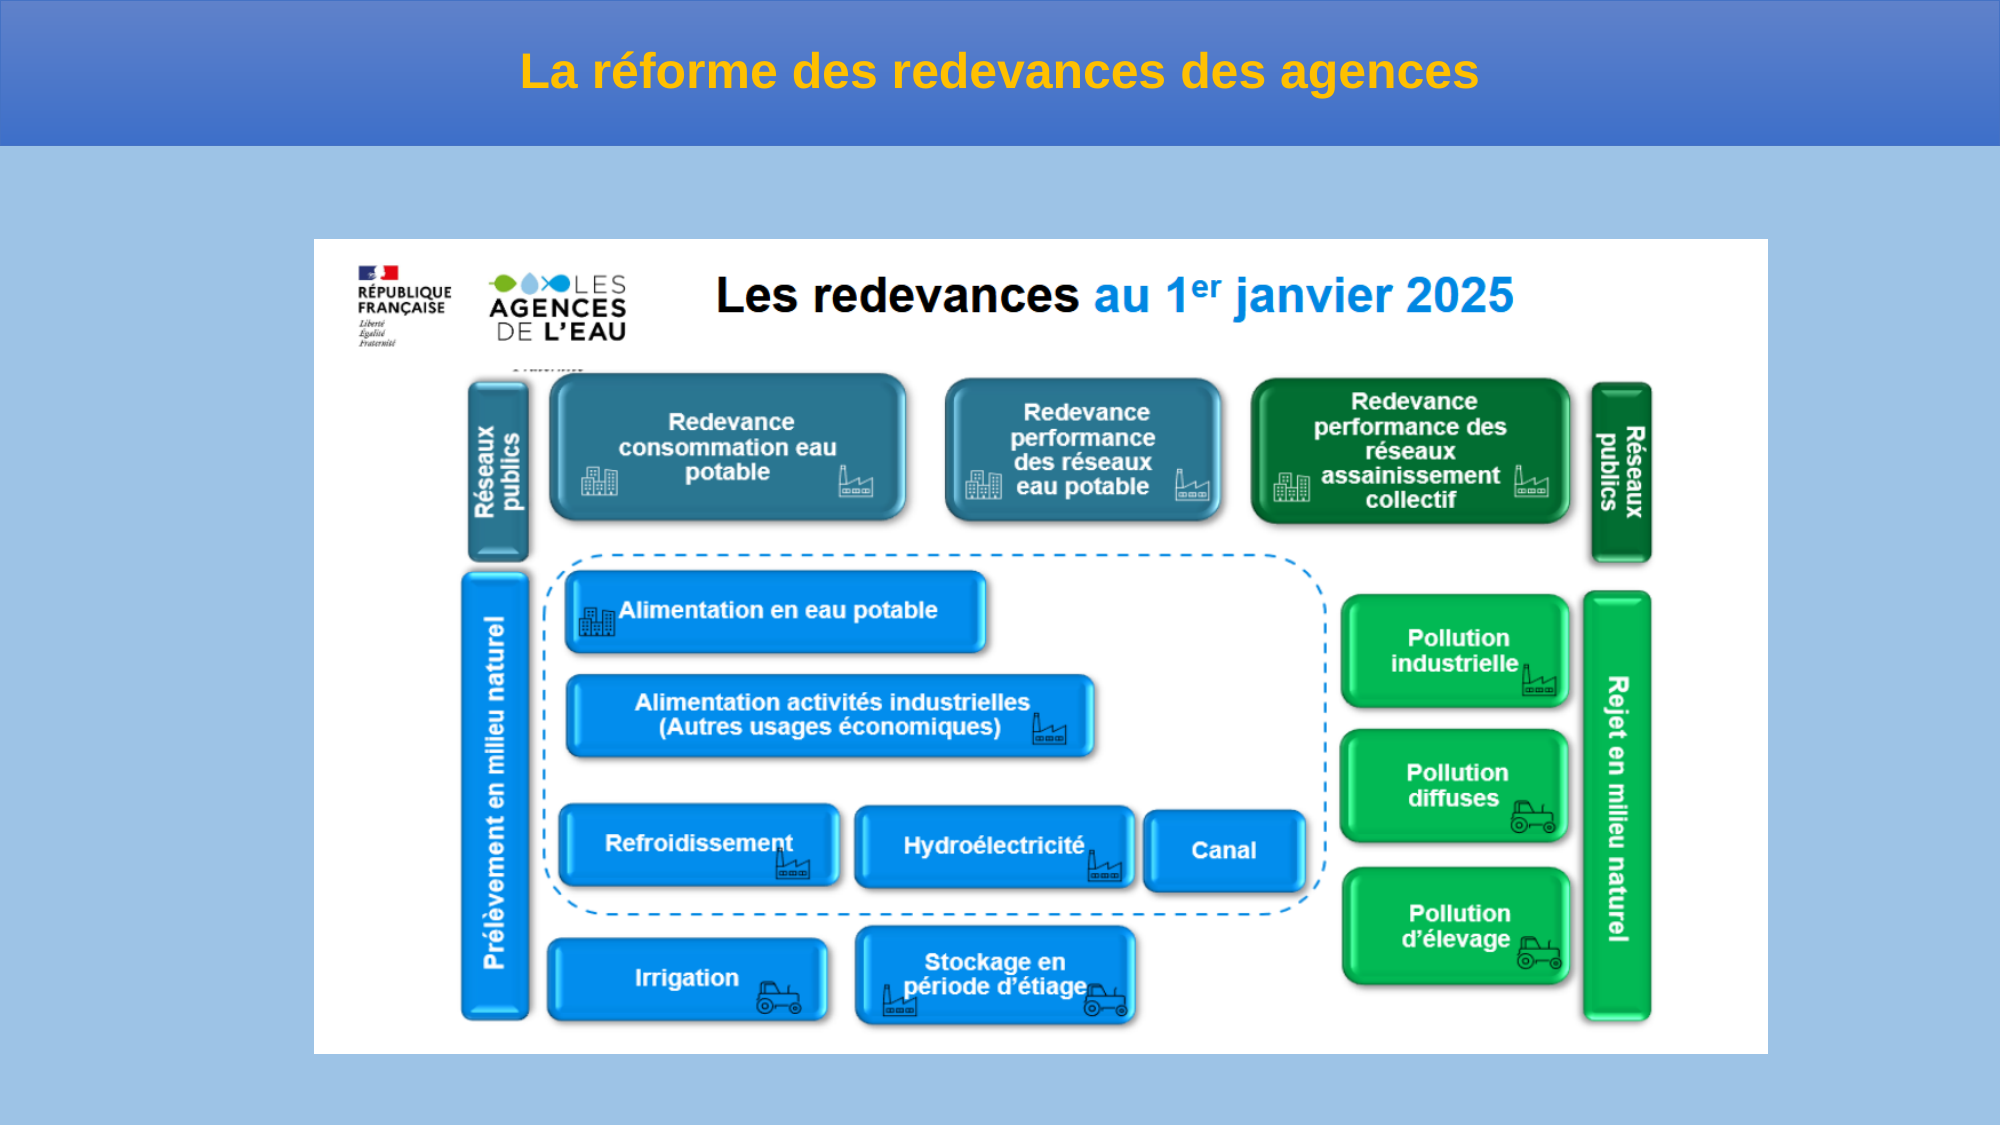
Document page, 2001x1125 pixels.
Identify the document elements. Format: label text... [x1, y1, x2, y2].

picture [314, 239, 1768, 1054]
title La réforme des redevances des agences [0, 0, 2000, 146]
